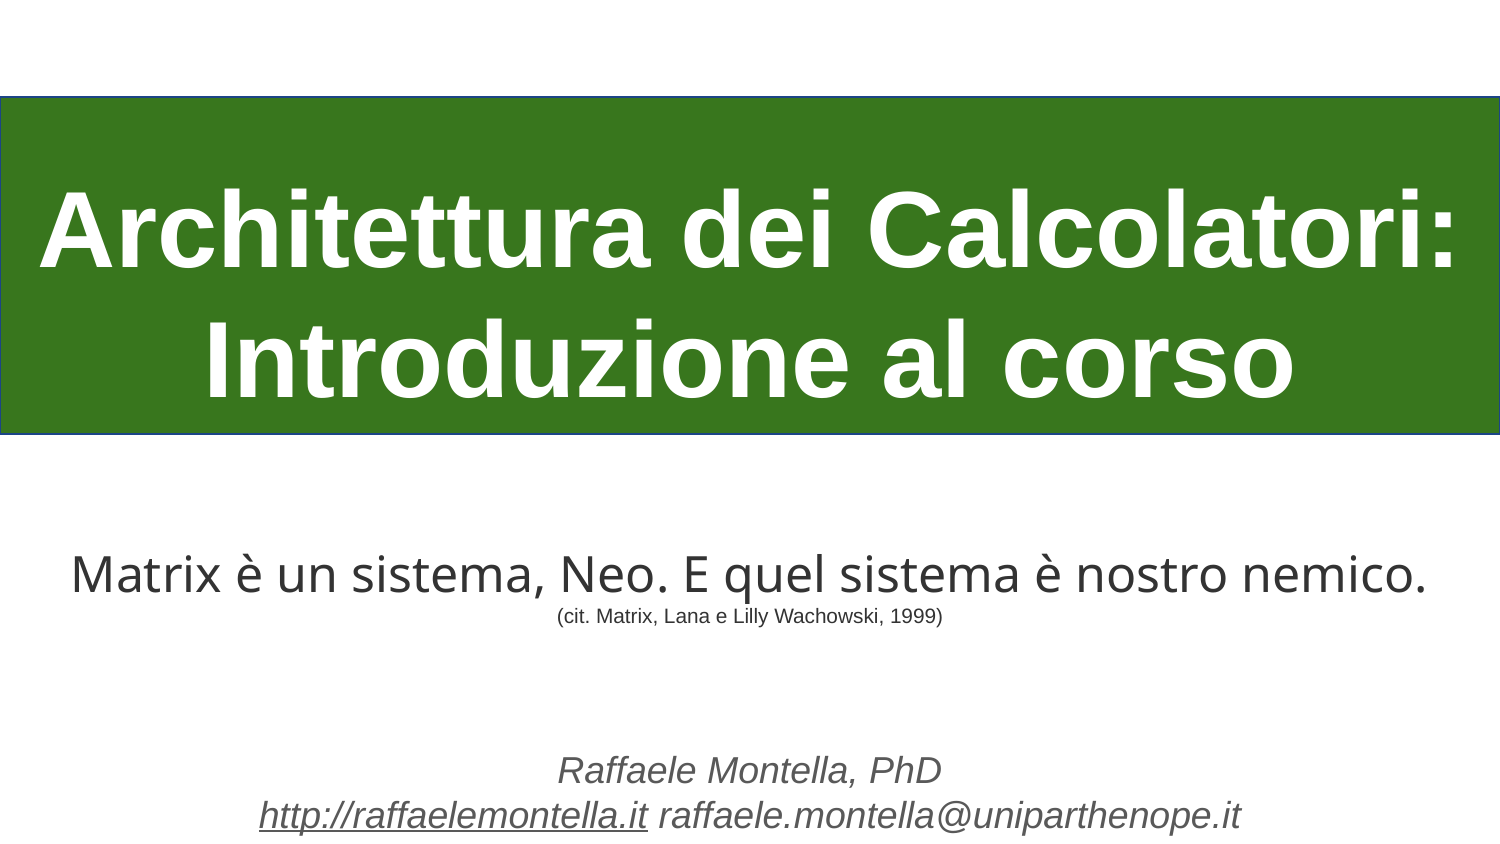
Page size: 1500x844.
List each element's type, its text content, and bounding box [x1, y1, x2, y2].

text_box Raffaele Montella, PhD http://raffaelemontella.it raffaele.montella@uniparthenope.it [0, 730, 1500, 844]
title Architettura dei Calcolatori: Introduzione al corso [0, 97, 1500, 434]
text_box Matrix è un sistema, Neo. E quel sistema è nostro nemico. (cit. Matrix, Lana e Lilly Wachowski, 1999) [0, 527, 1500, 691]
